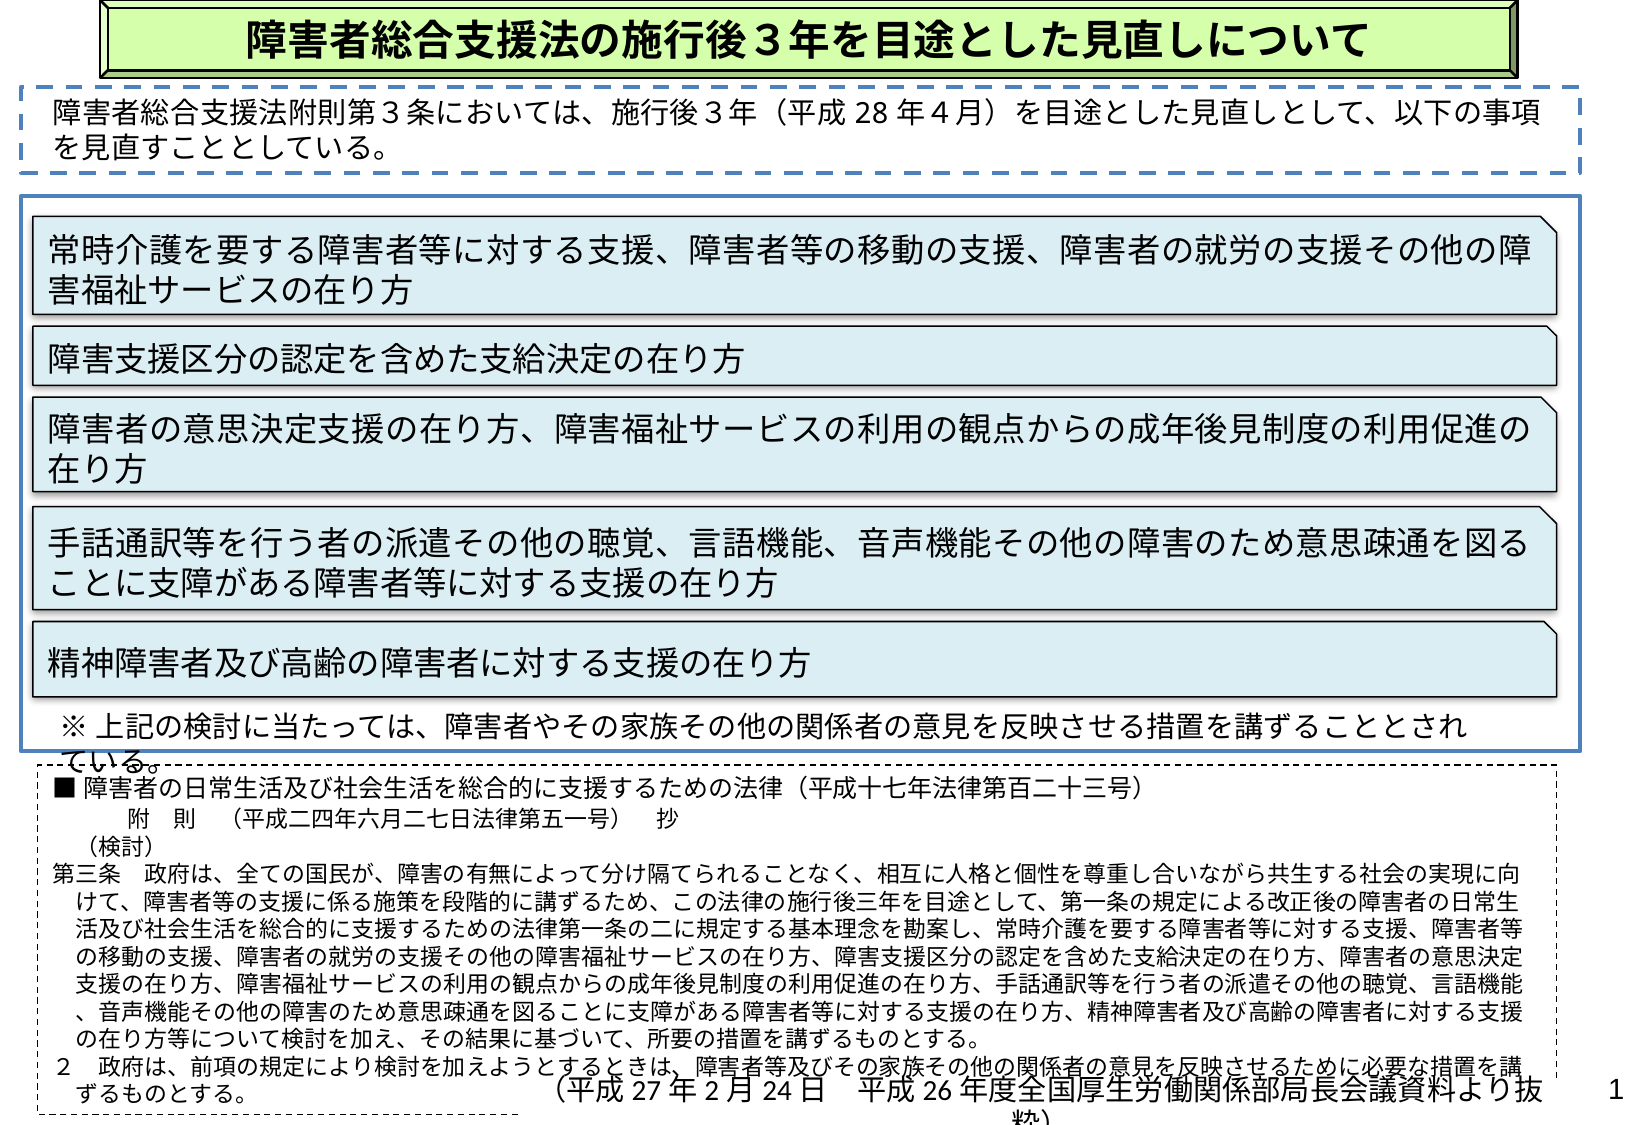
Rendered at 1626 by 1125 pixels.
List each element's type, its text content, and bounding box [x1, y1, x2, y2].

text_box ※上記の検討に当たっては、障害者やその家族その他の関係者の意見を反映させる措置を講ずることとされている。 [44, 700, 1498, 765]
slide_number 1 [1557, 1057, 1625, 1118]
text_box 手話通訳等を行う者の派遣その他の聴覚、言語機能、音声機能その他の障害のため意思疎通を図ることに支障がある障害者等に対する支援の在り方 [32, 505, 1558, 611]
text_box [102, 1, 1515, 7]
text_box 障害者総合支援法附則第３条においては、施行後３年（平成28年４月）を目途とした見直しとして、以下の事項を見直すこととしている。 [37, 87, 1557, 173]
text_box 障害者総合支援法の施行後３年を目途とした見直しについて [99, 0, 1518, 79]
text_box 精神障害者及び高齢の障害者に対する支援の在り方 [32, 620, 1558, 698]
text_box （平成27年2月24日 平成26年度全国厚生労働関係部局長会議資料より抜粋） [519, 1080, 1562, 1125]
text_box ■障害者の日常生活及び社会生活を総合的に支援するための法律（平成十七年法律第百二十三号） 附 則 （平成二四年六月二七日法律第五一号） 抄 （検討） 第三条 政府は、全ての国民が、障害の有無によって分け隔てられることなく、相互に人格と個性を尊重し合いながら共生する社会の実現に向 けて、障害者等の支援に係る施策を段階的に講ずるため、この法律の施行後三年を目途として、第一条の規定による改正後の障害者の日常生 活及び社会生活を総合的に支援するための法律第一条の二に規定する基本理念を勘案し、常時介護を要する障害者等に対する支援、障害者等 の移動の支援、障害者の就労の支援その他の障害福祉サービスの在り方、障害支援区分の認定を含めた支給決定の在り方、障害者の意思決定 支援の在り方、障害福祉サービスの利用の観点からの成年後見制度の利用促進の在り方、手話通訳等を行う者の派遣その他の聴覚、言語機能 、音声機能その他の障害のため意思疎通を図ることに支障がある障害者等に対する支援の在り方、精神障害者及び高齢の障害者に対する支援 の在り方等について検討を加え、その結果に基づいて、所要の措置を講ずるものとする。 ２ 政府は、前項の規定により検討を加えようとするときは、障害者等及びその家族その他の関係者の意見を反映させるために必要な措置を講 ずるものとする。 [37, 765, 1557, 1115]
text_box 障害支援区分の認定を含めた支給決定の在り方 [32, 325, 1558, 387]
text_box [19, 85, 1582, 175]
text_box 報告 [100, 1, 107, 78]
text_box 常時介護を要する障害者等に対する支援、障害者等の移動の支援、障害者の就労の支援その他の障害福祉サービスの在り方 [32, 215, 1558, 316]
text_box 障害者の意思決定支援の在り方、障害福祉サービスの利用の観点からの成年後見制度の利用促進の在り方 [32, 396, 1558, 493]
text_box [19, 194, 1582, 753]
